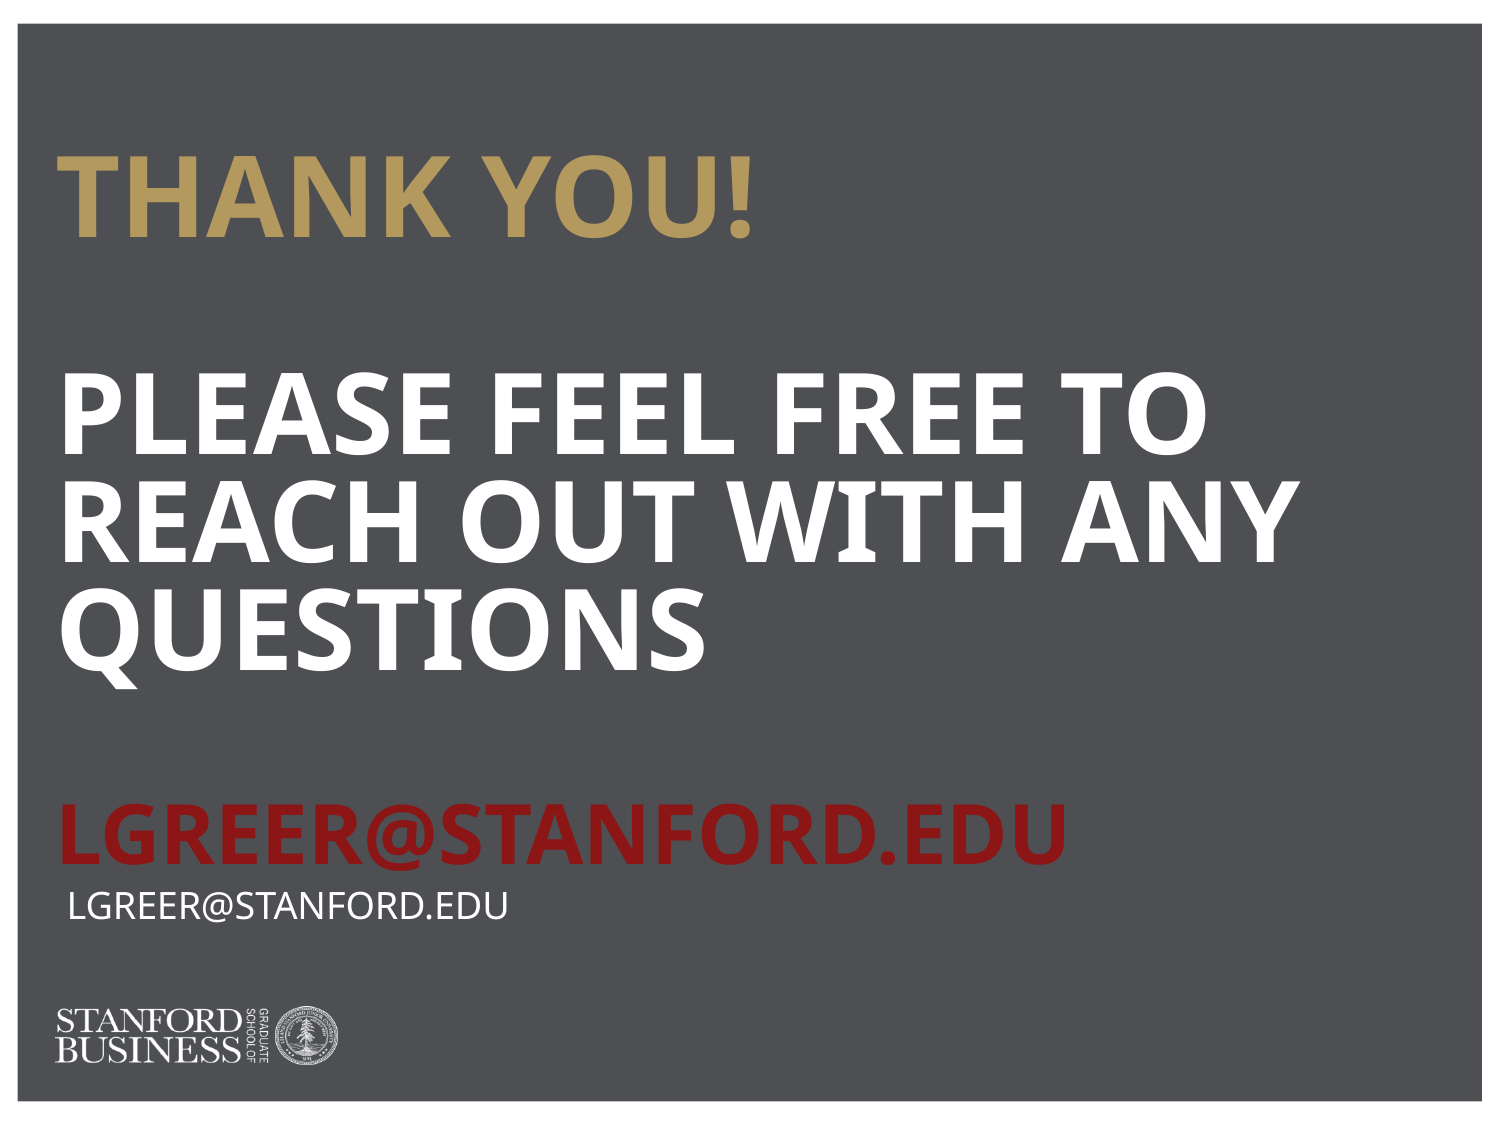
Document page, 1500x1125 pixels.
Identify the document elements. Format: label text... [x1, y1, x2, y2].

title Thank you! Please feel free to reach out with any questions LGReer@stanford.edu [55, 231, 1446, 881]
picture [55, 1006, 338, 1065]
list lgreer@stanford.edu [55, 884, 1446, 979]
